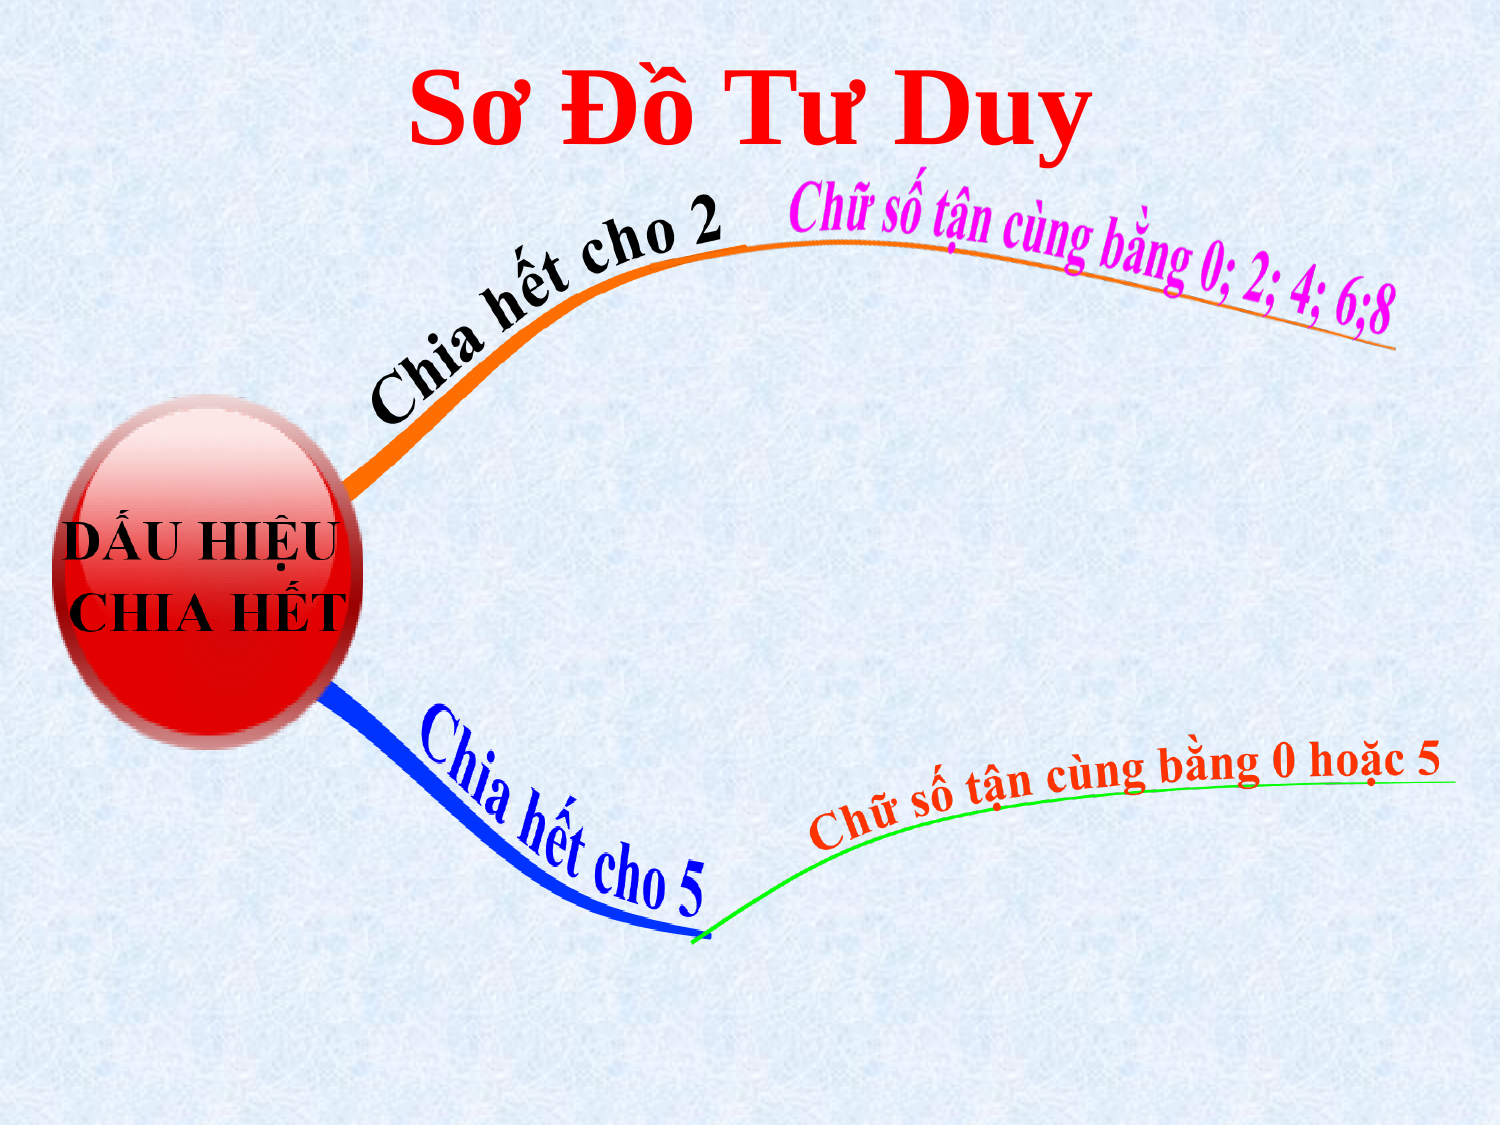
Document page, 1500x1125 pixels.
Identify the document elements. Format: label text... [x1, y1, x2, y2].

picture [52, 155, 1500, 1048]
text_box Sơ Đồ Tư Duy [391, 24, 1109, 164]
